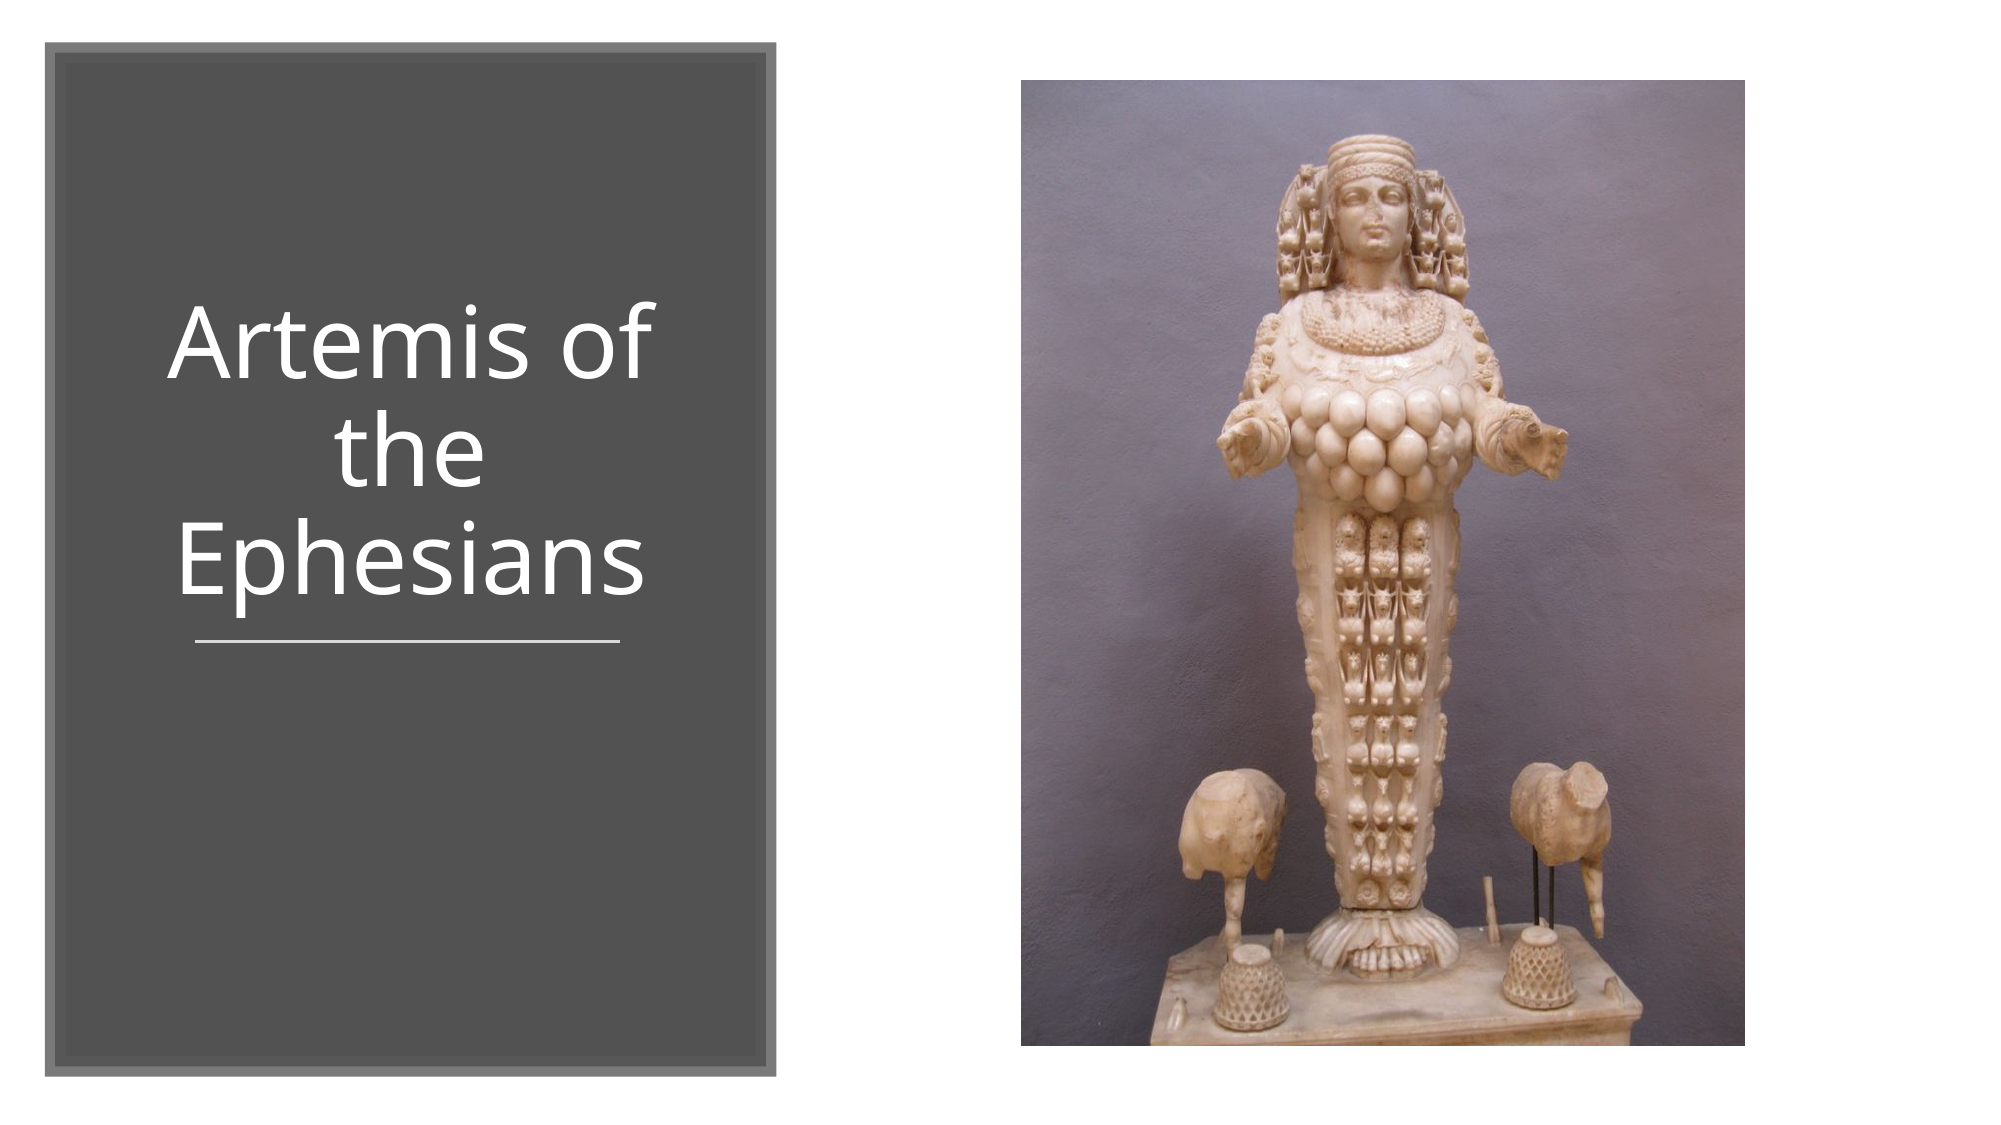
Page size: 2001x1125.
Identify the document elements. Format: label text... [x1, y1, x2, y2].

title Artemis of the Ephesians [110, 149, 711, 624]
text_box [54, 52, 767, 1067]
picture [1021, 80, 1745, 1046]
